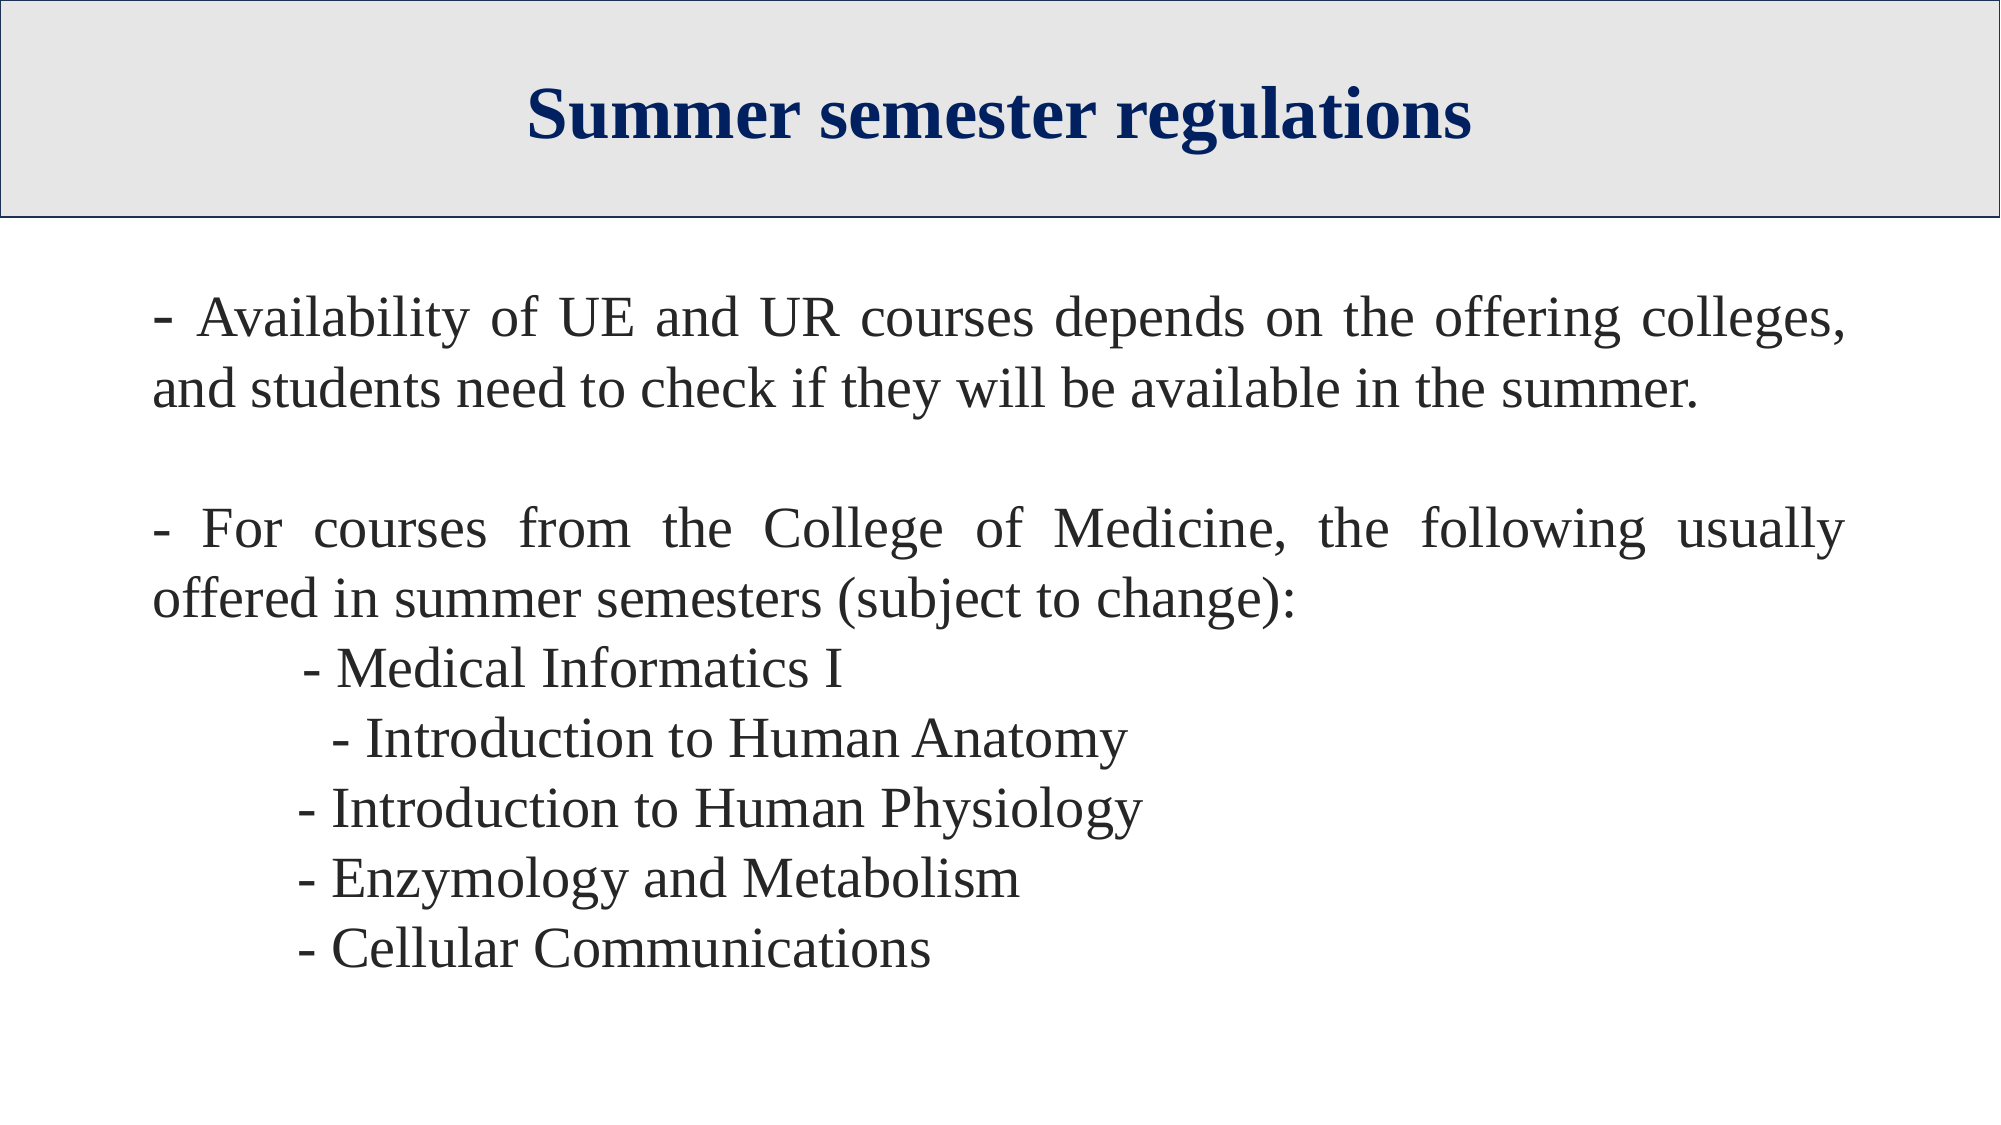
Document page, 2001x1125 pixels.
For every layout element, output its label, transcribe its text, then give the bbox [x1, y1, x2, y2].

text_box [0, 0, 2000, 218]
text_box - Availability of UE and UR courses depends on the offering colleges, and students need to check if they will be available in the summer. - For courses from the College of Medicine, the following usually offered in summer semesters (subject to change): - Medical Informatics I - Introduction to Human Anatomy - Introduction to Human Physiology - Enzymology and Metabolism - Cellular Communications [137, 262, 1863, 987]
title Summer semester regulations [137, 5, 1863, 223]
